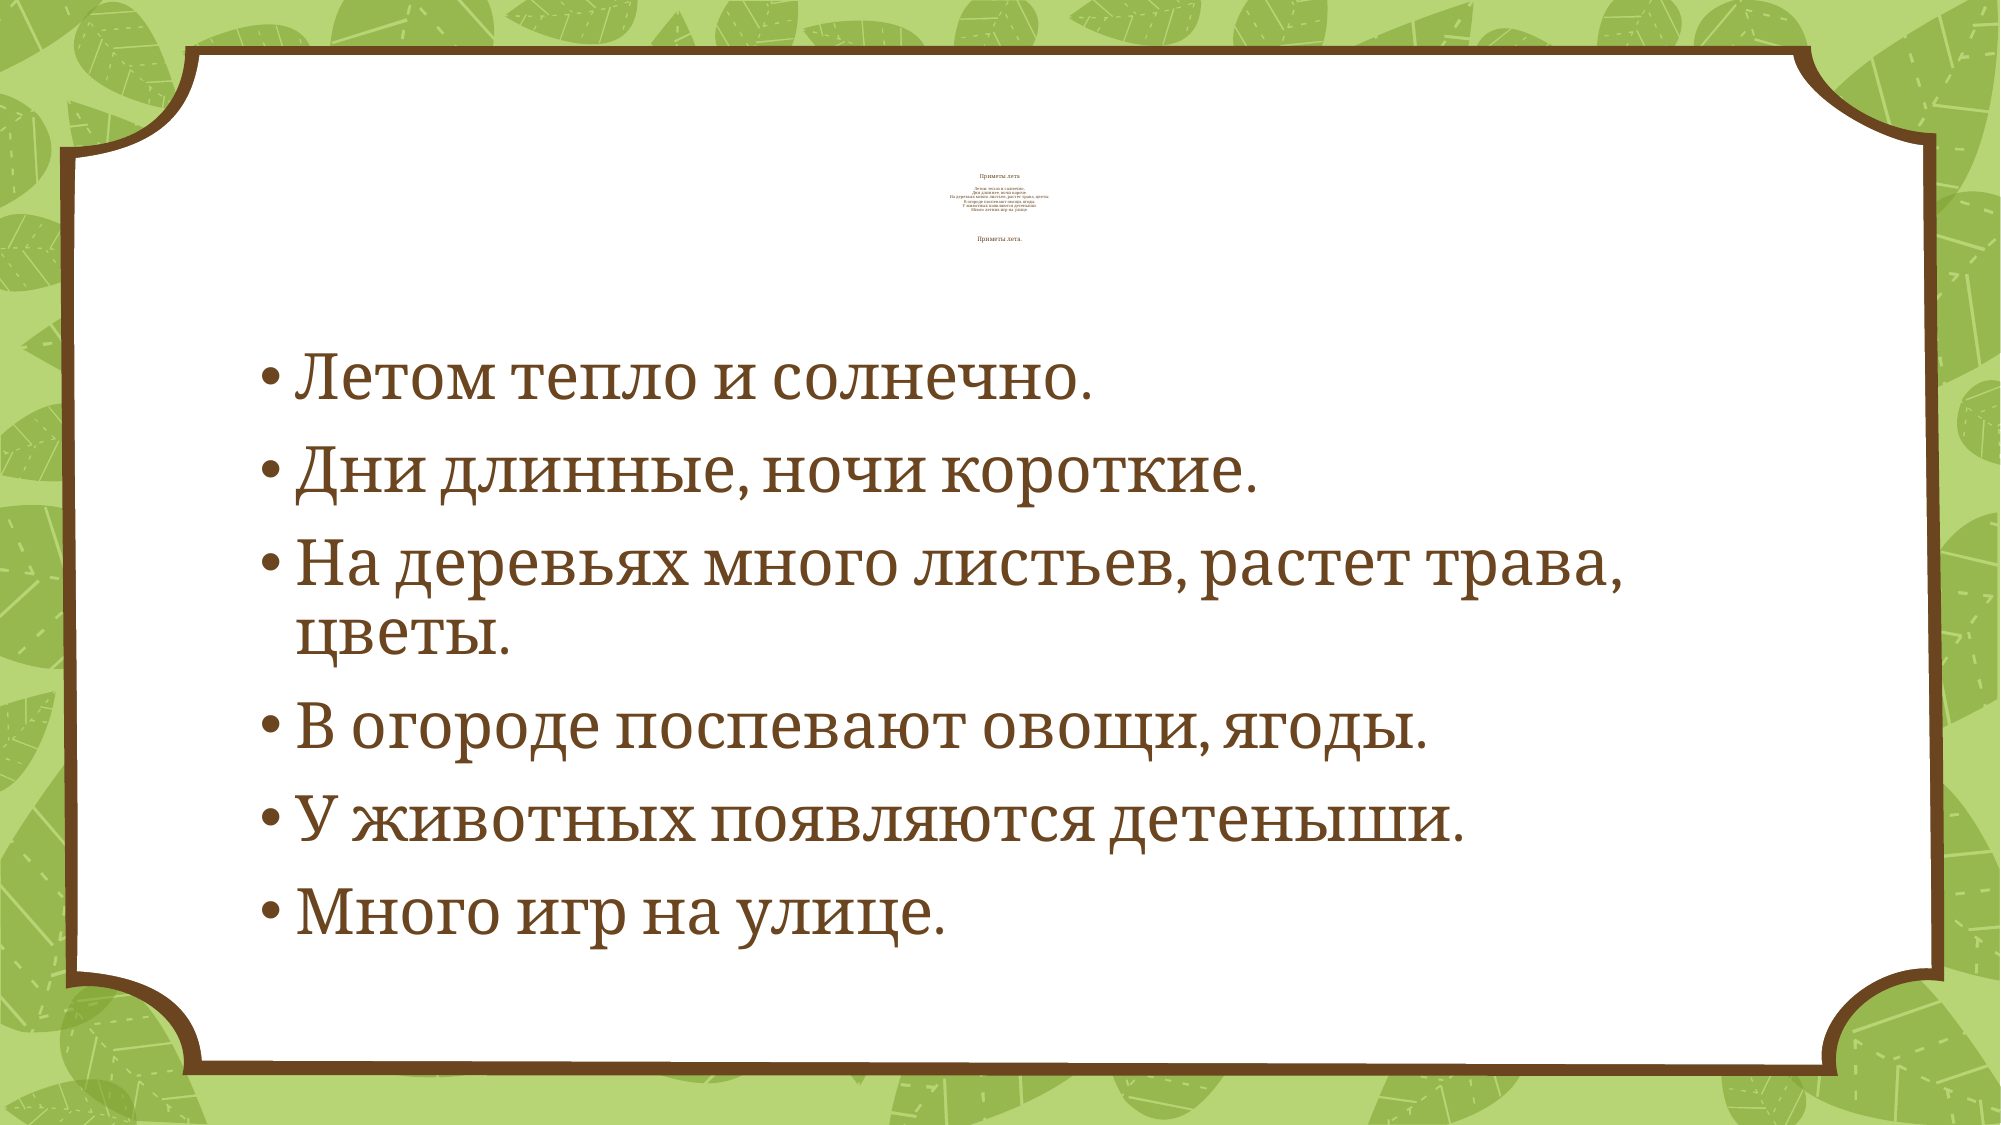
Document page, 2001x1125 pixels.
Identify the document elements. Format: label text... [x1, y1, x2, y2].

list Летом тепло и солнечно. Дни длинные, ночи короткие. На деревьях много листьев, растет трава, цветы. В огороде поспевают овощи, ягоды. У животных появляются детеныши. Много игр на улице. [244, 336, 1811, 962]
title Приметы лета Летом тепло и солнечно. Дни длиннее, ночи короче. На деревьях много листьев, растет трава, цветы. В огороде поспевают овощи, ягоды. У животных появляются детеныши. Много летних игр на улице. Приметы лета. [212, 74, 1788, 250]
